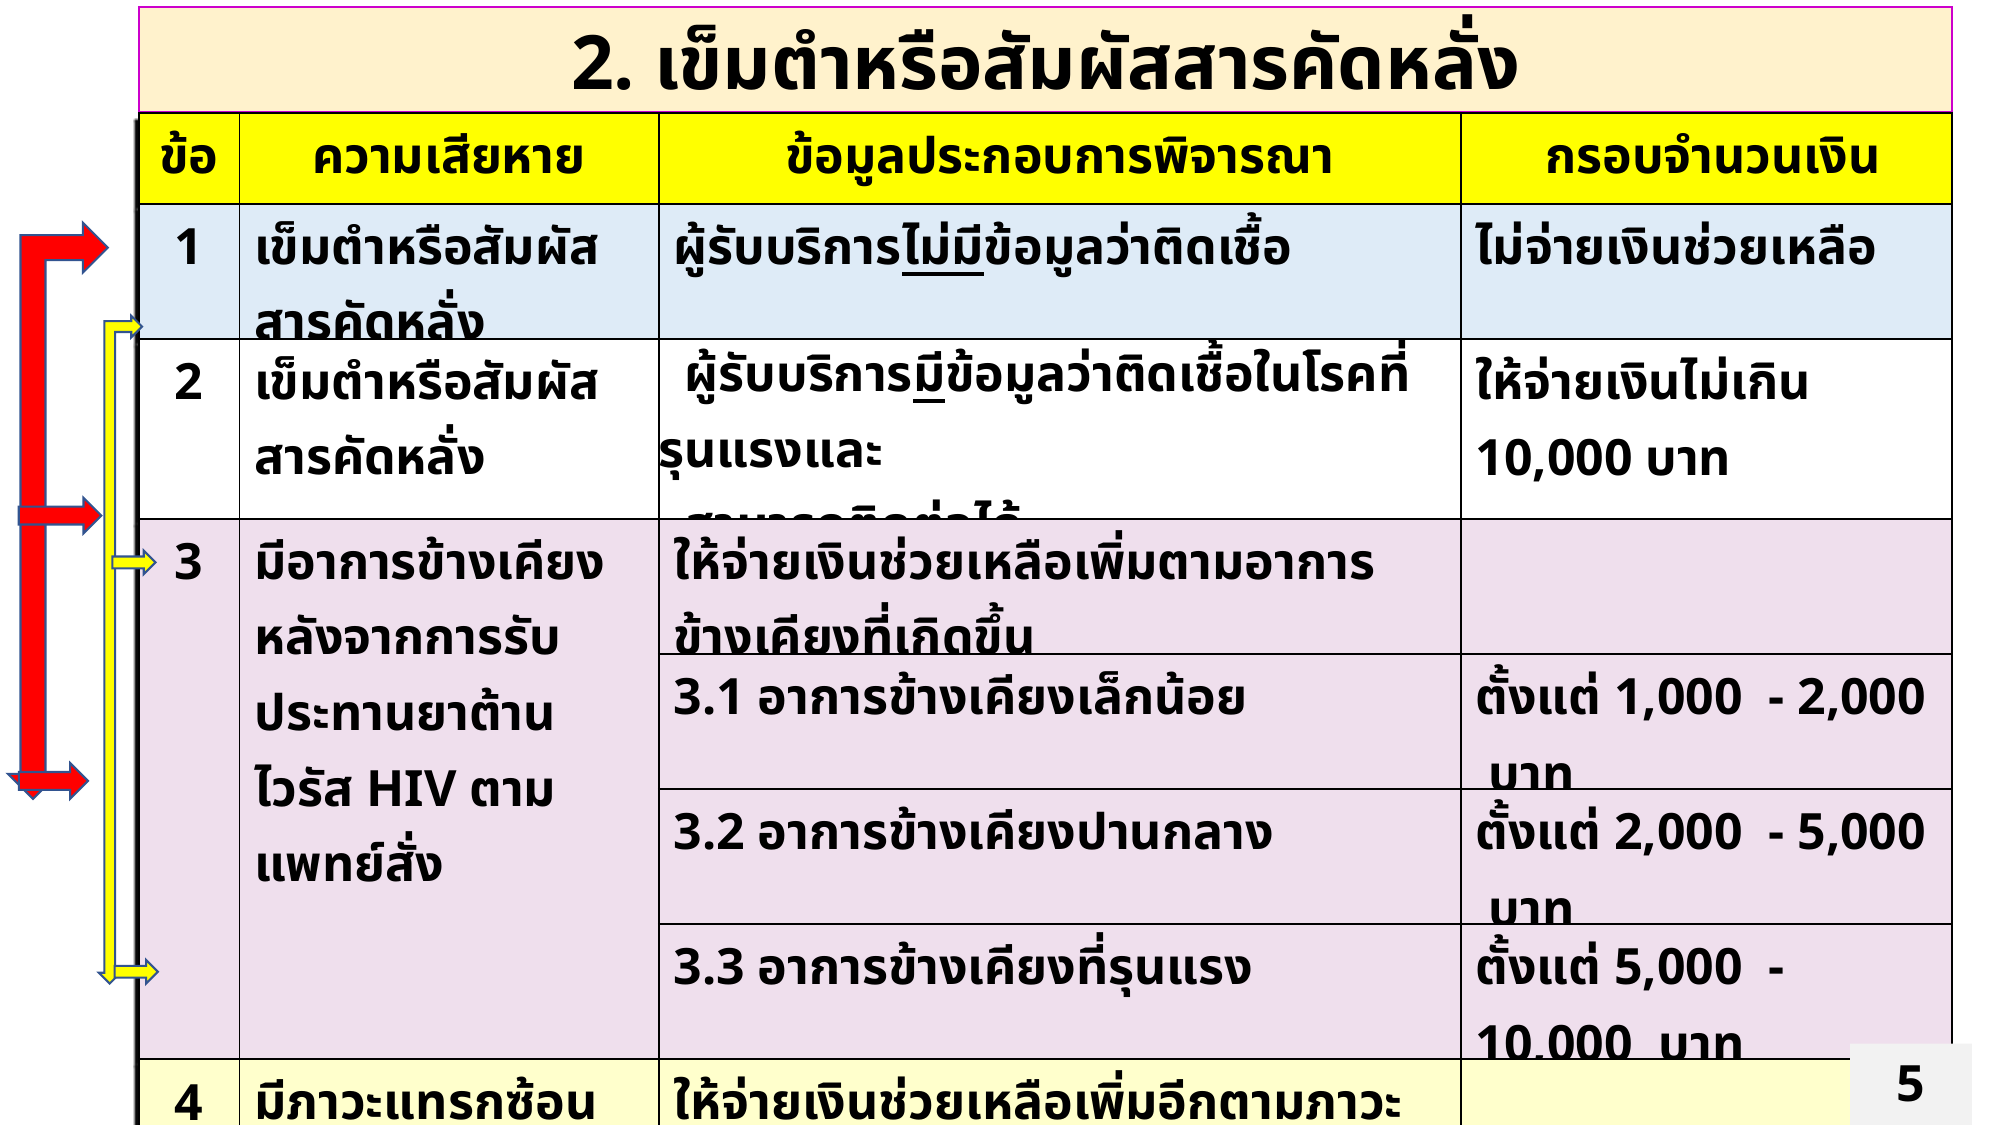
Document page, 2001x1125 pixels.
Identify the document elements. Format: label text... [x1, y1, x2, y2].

table_cell 3.1 อาการข้างเคียงเล็กน้อย [660, 655, 1460, 788]
table_cell 3.2 อาการข้างเคียงปานกลาง [660, 790, 1460, 923]
table_header ข้อ [140, 114, 239, 203]
table_cell 4 [140, 1060, 239, 1125]
table_header กรอบจำนวนเงิน [1462, 114, 1951, 203]
table_cell มีอาการข้างเคียงหลังจากการรับประทานยาต้านไวรัส HIV ตามแพทย์สั่ง [240, 520, 658, 1058]
text_box [111, 548, 158, 577]
table_cell 3 [140, 520, 239, 1058]
table_cell ให้จ่ายเงินไม่เกิน 10,000 บาท [1462, 340, 1951, 518]
table_cell ให้จ่ายเงินช่วยเหลือเพิ่มตามอาการข้างเคียงที่เกิดขึ้น [660, 520, 1460, 653]
text_box [5, 772, 17, 785]
text_box [96, 313, 144, 986]
table_header ข้อมูลประกอบการพิจารณา [660, 114, 1460, 203]
text_box [19, 220, 110, 505]
table_cell ผู้รับบริการมีข้อมูลว่าติดเชื้อในโรคที่รุนแรงและ สามารถติดต่อได้ [660, 340, 1460, 518]
table_cell 3.3 อาการข้างเคียงที่รุนแรง [660, 925, 1460, 1058]
table_cell ตั้งแต่ 1,000 - 2,000 บาท [1462, 655, 1951, 788]
text_box 5 [1850, 1043, 1972, 1125]
table_cell ผู้รับบริการไม่มีข้อมูลว่าติดเชื้อ [660, 205, 1460, 338]
table_cell 2 [140, 340, 239, 518]
table_cell ไม่จ่ายเงินช่วยเหลือ [1462, 205, 1951, 338]
table_cell [1462, 1060, 1850, 1125]
table_cell ให้จ่ายเงินช่วยเหลือเพิ่มอีกตามภาวะแทรกซ้อนที่เกิดขึ้น [660, 1060, 1460, 1125]
text_box [17, 760, 90, 802]
text_box [19, 526, 47, 770]
text_box [23, 791, 43, 801]
table_cell เข็มตำหรือสัมผัสสารคัดหลั่ง [240, 340, 658, 518]
table_cell 1 [140, 205, 239, 338]
table_cell เข็มตำหรือสัมผัสสารคัดหลั่ง [240, 205, 658, 338]
table_cell [1462, 520, 1951, 653]
table_cell ตั้งแต่ 5,000 - 10,000 บาท [1462, 925, 1951, 1058]
text_box 2. เข็มตำหรือสัมผัสสารคัดหลั่ง [139, 7, 1953, 112]
table_cell ตั้งแต่ 2,000 - 5,000 บาท [1462, 790, 1951, 923]
text_box [113, 957, 160, 987]
table_header ความเสียหาย [240, 114, 658, 203]
table_cell มีภาวะแทรกซ้อนอื่น [240, 1060, 658, 1125]
text_box [17, 495, 103, 536]
